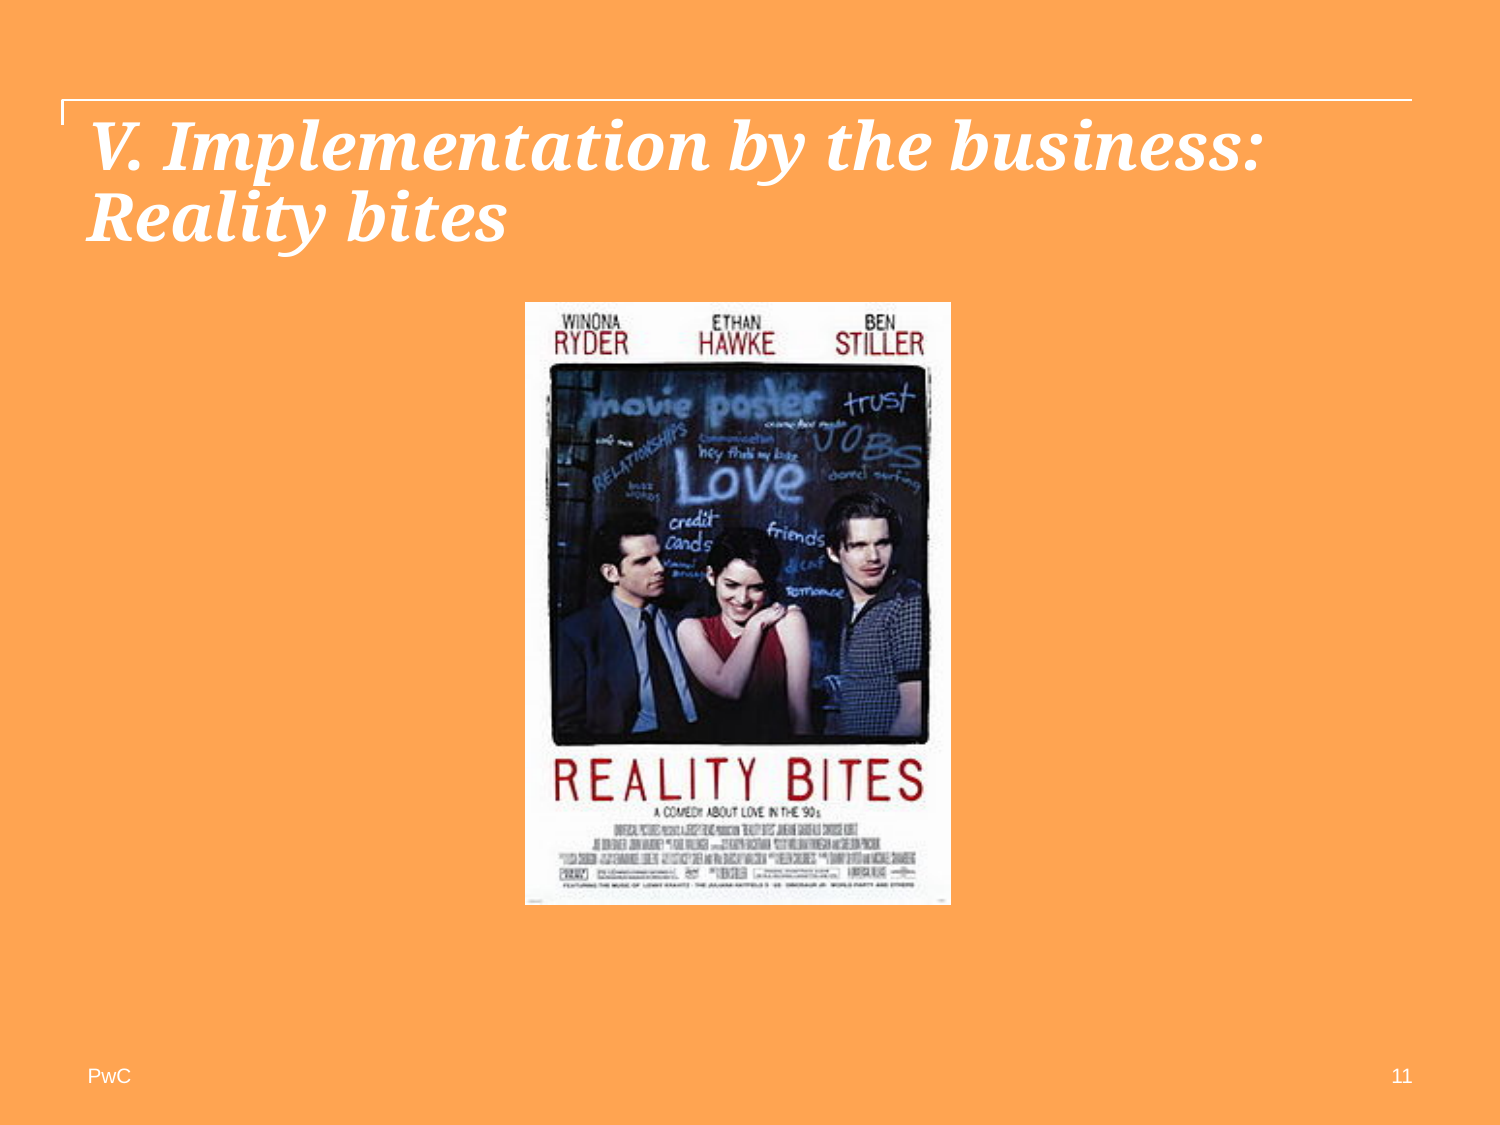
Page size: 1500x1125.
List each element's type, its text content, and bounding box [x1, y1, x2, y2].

picture [525, 302, 952, 906]
title V. Implementation by the business: Reality bites [87, 112, 1413, 288]
slide_number 11 [1162, 1062, 1413, 1088]
